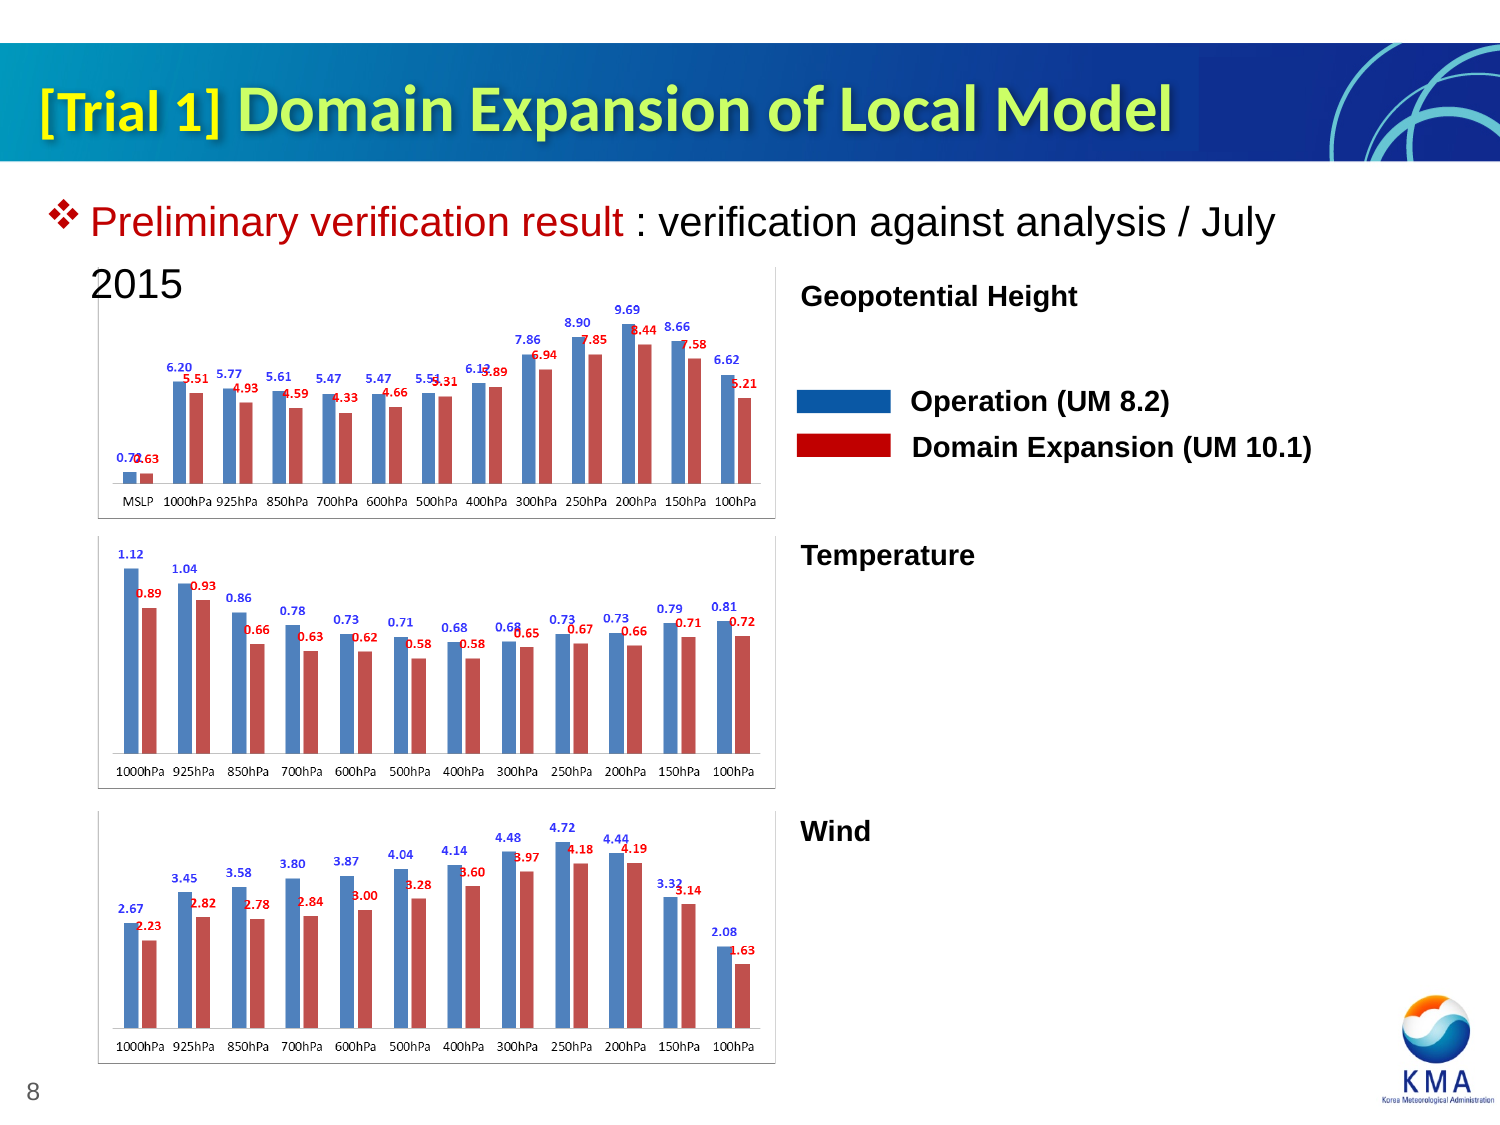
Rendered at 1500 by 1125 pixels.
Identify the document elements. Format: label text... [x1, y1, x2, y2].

text_box Temperature [785, 528, 991, 579]
text_box Wind [785, 804, 887, 855]
picture [0, 0, 1500, 1125]
text_box [795, 388, 893, 415]
text_box [Trial 1] Domain Expansion of Local Model [23, 44, 1453, 164]
text_box [795, 431, 893, 459]
text_box Preliminary verification result : verification against analysis / July 2015 [30, 174, 1395, 315]
text_box Domain Expansion (UM 10.1) [896, 421, 1328, 471]
text_box Geopotential Height [785, 269, 1094, 320]
text_box Operation (UM 8.2) [895, 374, 1186, 425]
